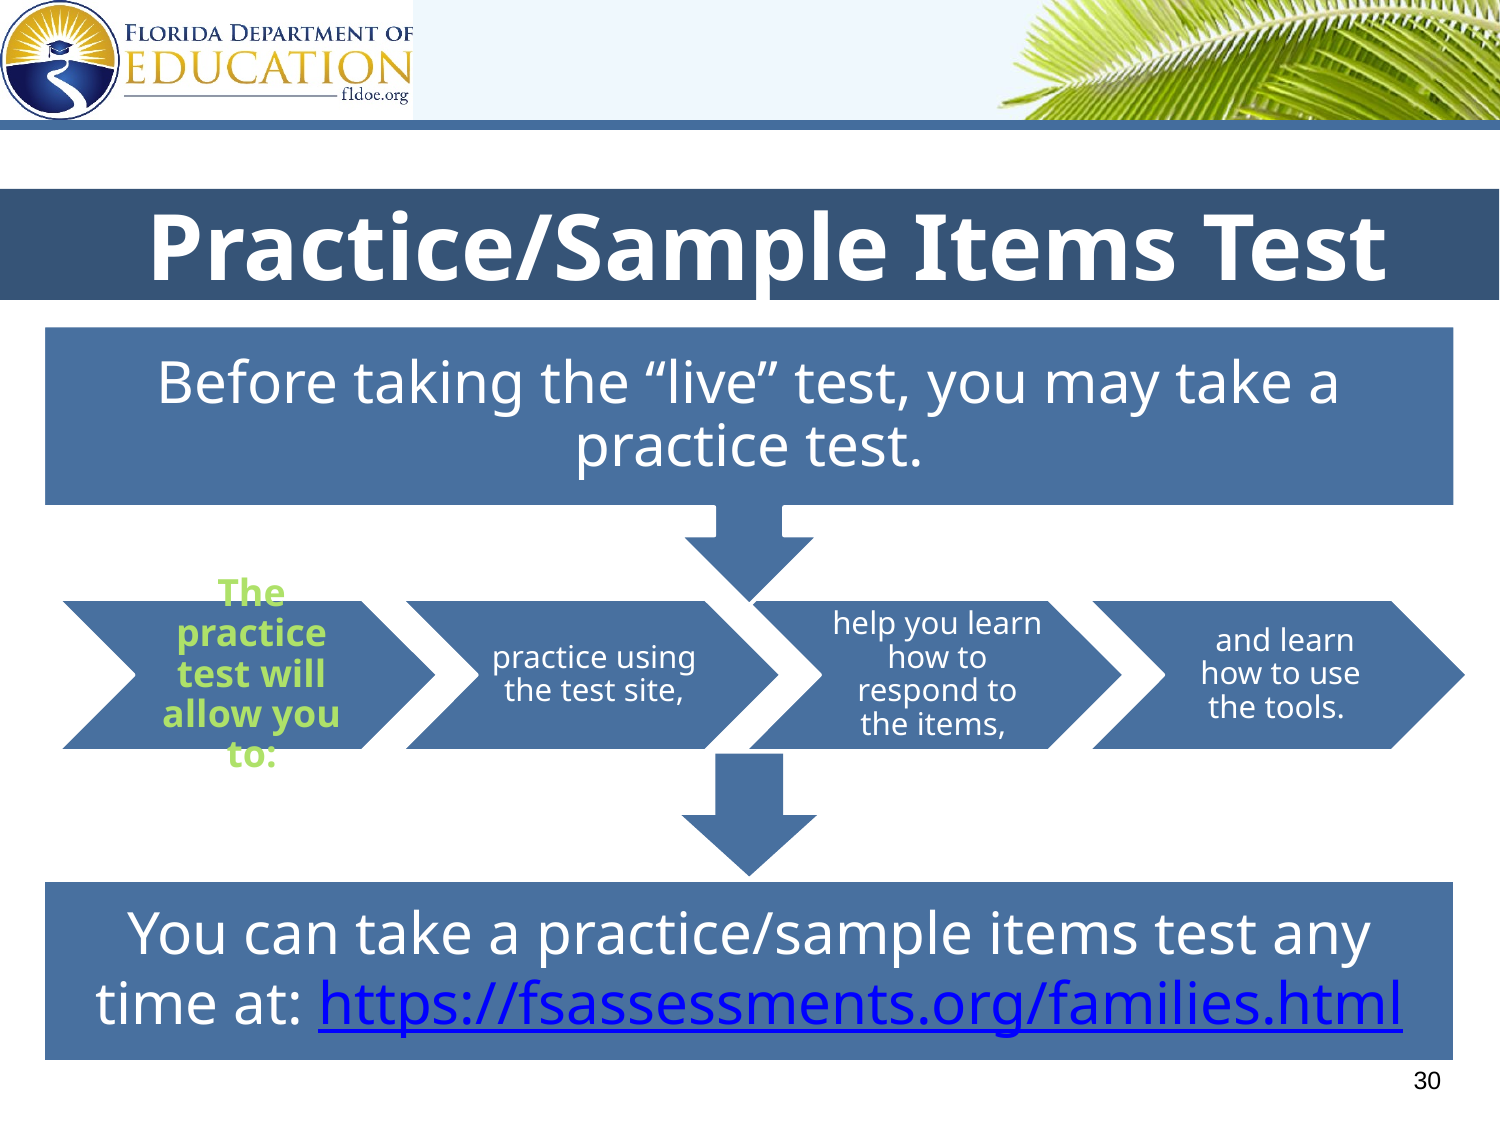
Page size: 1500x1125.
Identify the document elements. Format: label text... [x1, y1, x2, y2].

text_box Practice/Sample Items Test [0, 188, 1500, 300]
text_box You can take a practice/sample items test any time at: https://fsassessments.org/families.html [41, 878, 1458, 1064]
picture [0, 0, 1500, 120]
text_box [679, 751, 819, 878]
text_box help you learn how to respond to the items, [741, 596, 1128, 754]
text_box The practice test will allow you to: [55, 596, 441, 754]
text_box Before taking the “live” test, you may take a practice test. [40, 323, 1458, 608]
text_box practice using the test site, [398, 596, 784, 754]
slide_number 30 [1392, 1050, 1462, 1110]
text_box and learn how to use the tools. [1084, 596, 1471, 754]
